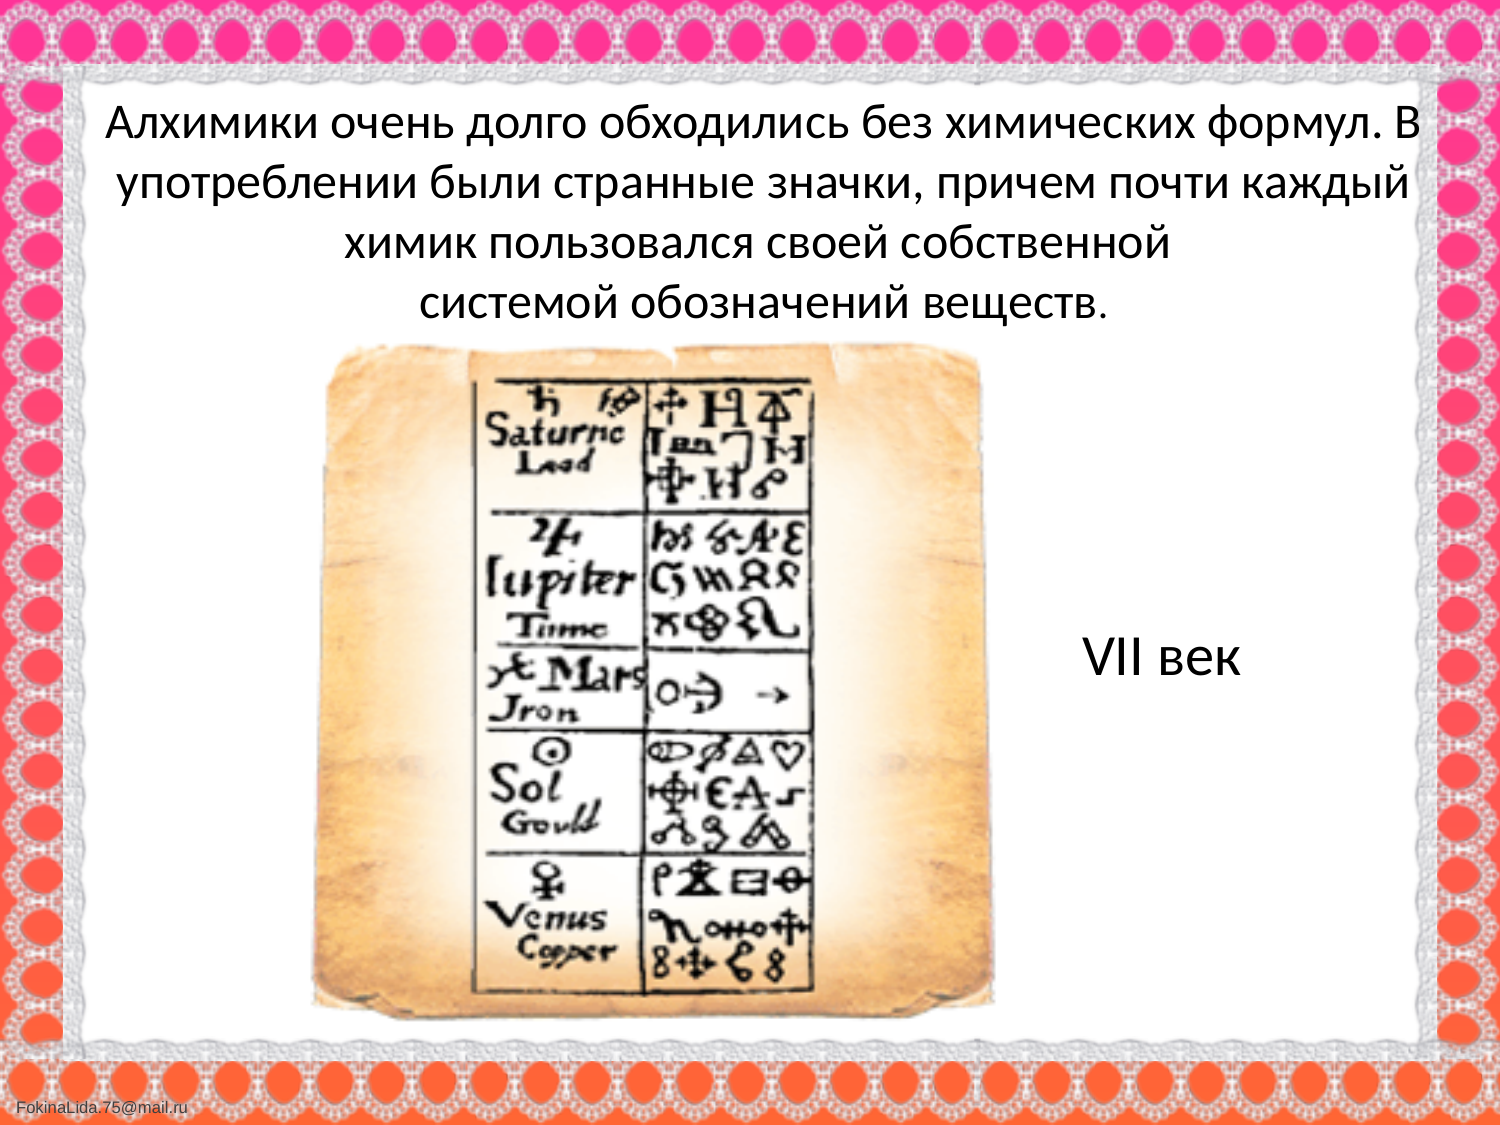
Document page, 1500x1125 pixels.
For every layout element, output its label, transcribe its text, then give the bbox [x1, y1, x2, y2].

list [163, 339, 1147, 1032]
text_box VII век [1151, 609, 1257, 695]
picture [0, 0, 1500, 1125]
title Алхимики очень долго обходились без химических формул. В употреблении были странные значки, причем почти каждый химик пользовался своей собственной системой обозначений веществ. [74, 31, 1454, 305]
